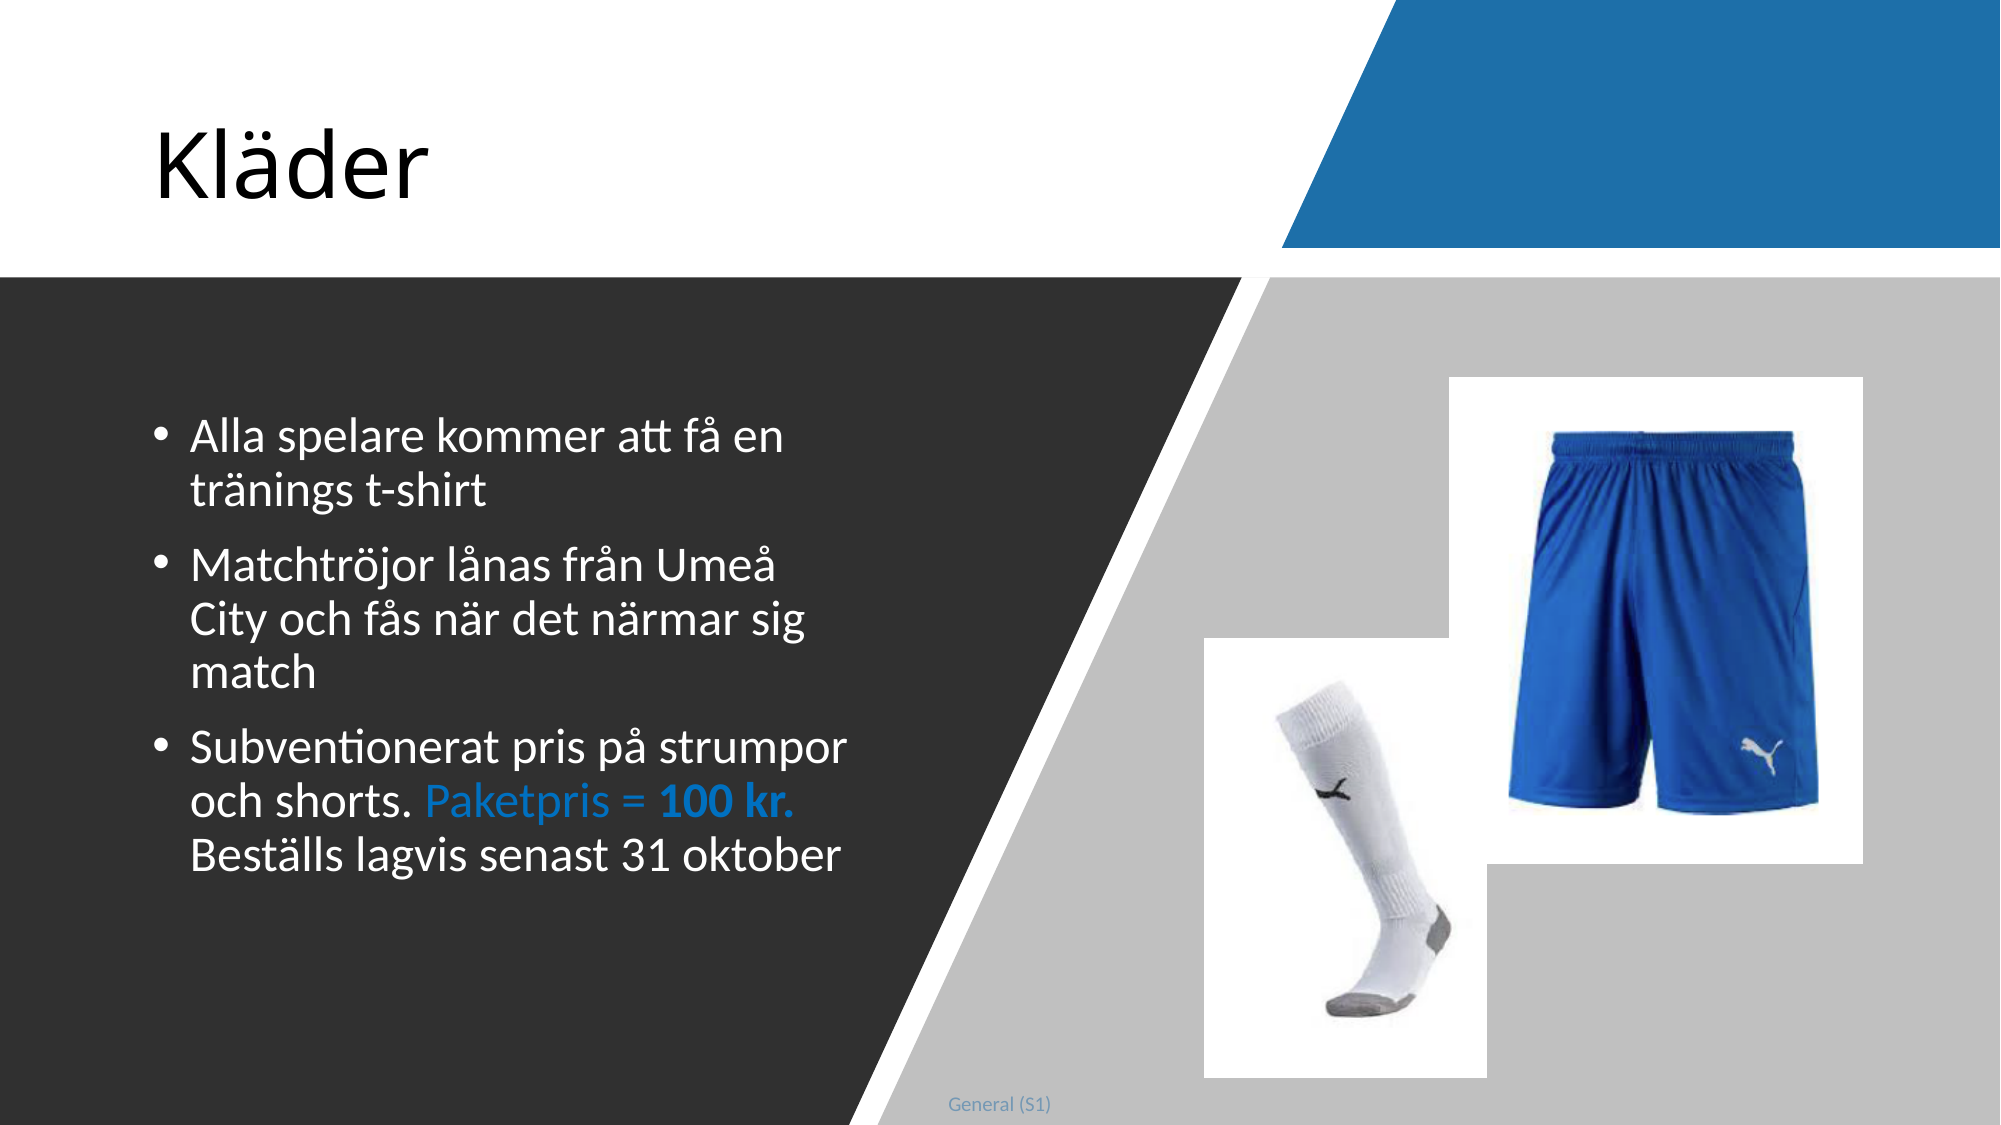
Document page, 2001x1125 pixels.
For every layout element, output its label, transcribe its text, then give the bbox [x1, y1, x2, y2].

text_box [0, 276, 1243, 1125]
title Kläder [137, 59, 1270, 278]
text_box [876, 276, 2000, 1125]
text_box [1280, 0, 2000, 249]
picture [1204, 377, 1863, 1079]
list Alla spelare kommer att få en tränings t-shirt Matchtröjor lånas från Umeå City och fås när det närmar sig match Subventionerat pris på strumpor och shorts. Paketpris = 100 kr. Beställs lagvis senast 31 oktober [137, 330, 875, 992]
